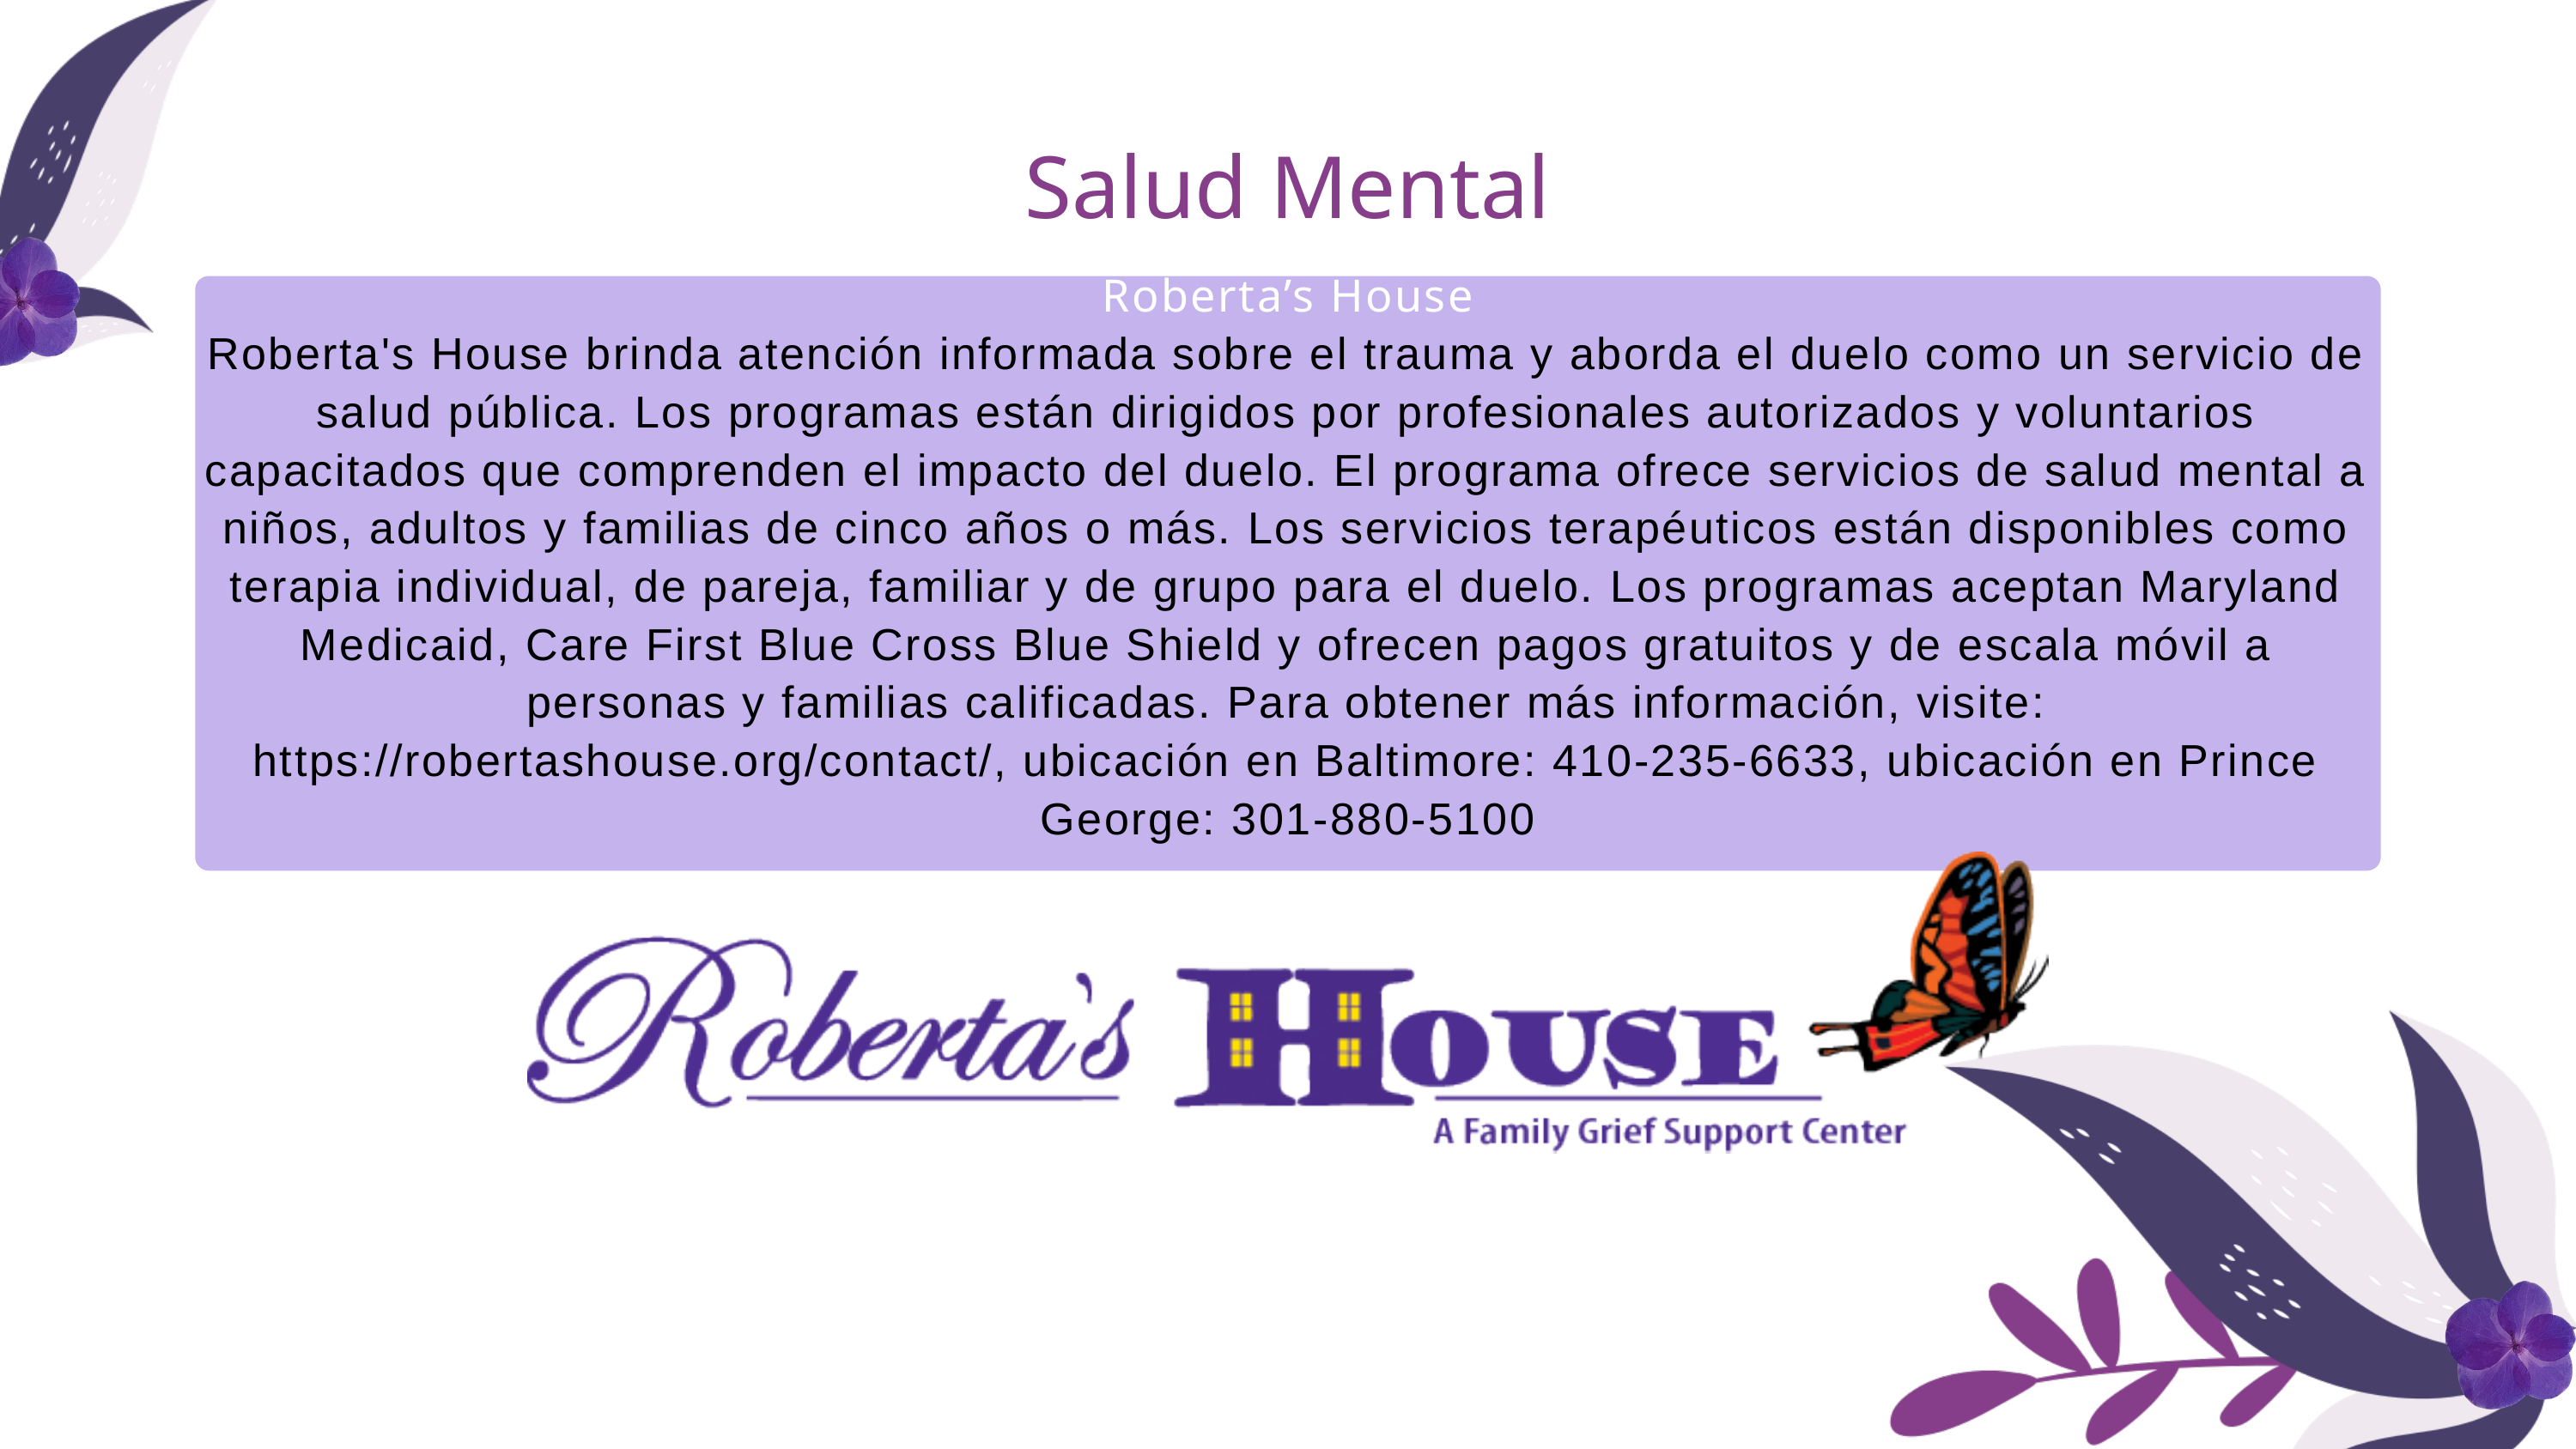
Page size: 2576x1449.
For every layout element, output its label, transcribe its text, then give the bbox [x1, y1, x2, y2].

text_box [195, 276, 2381, 871]
text_box [1871, 943, 2576, 1449]
text_box [2445, 1281, 2576, 1410]
text_box [0, 237, 81, 367]
text_box [0, 0, 276, 429]
text_box Salud Mental [216, 132, 2360, 236]
text_box [527, 881, 2049, 1154]
